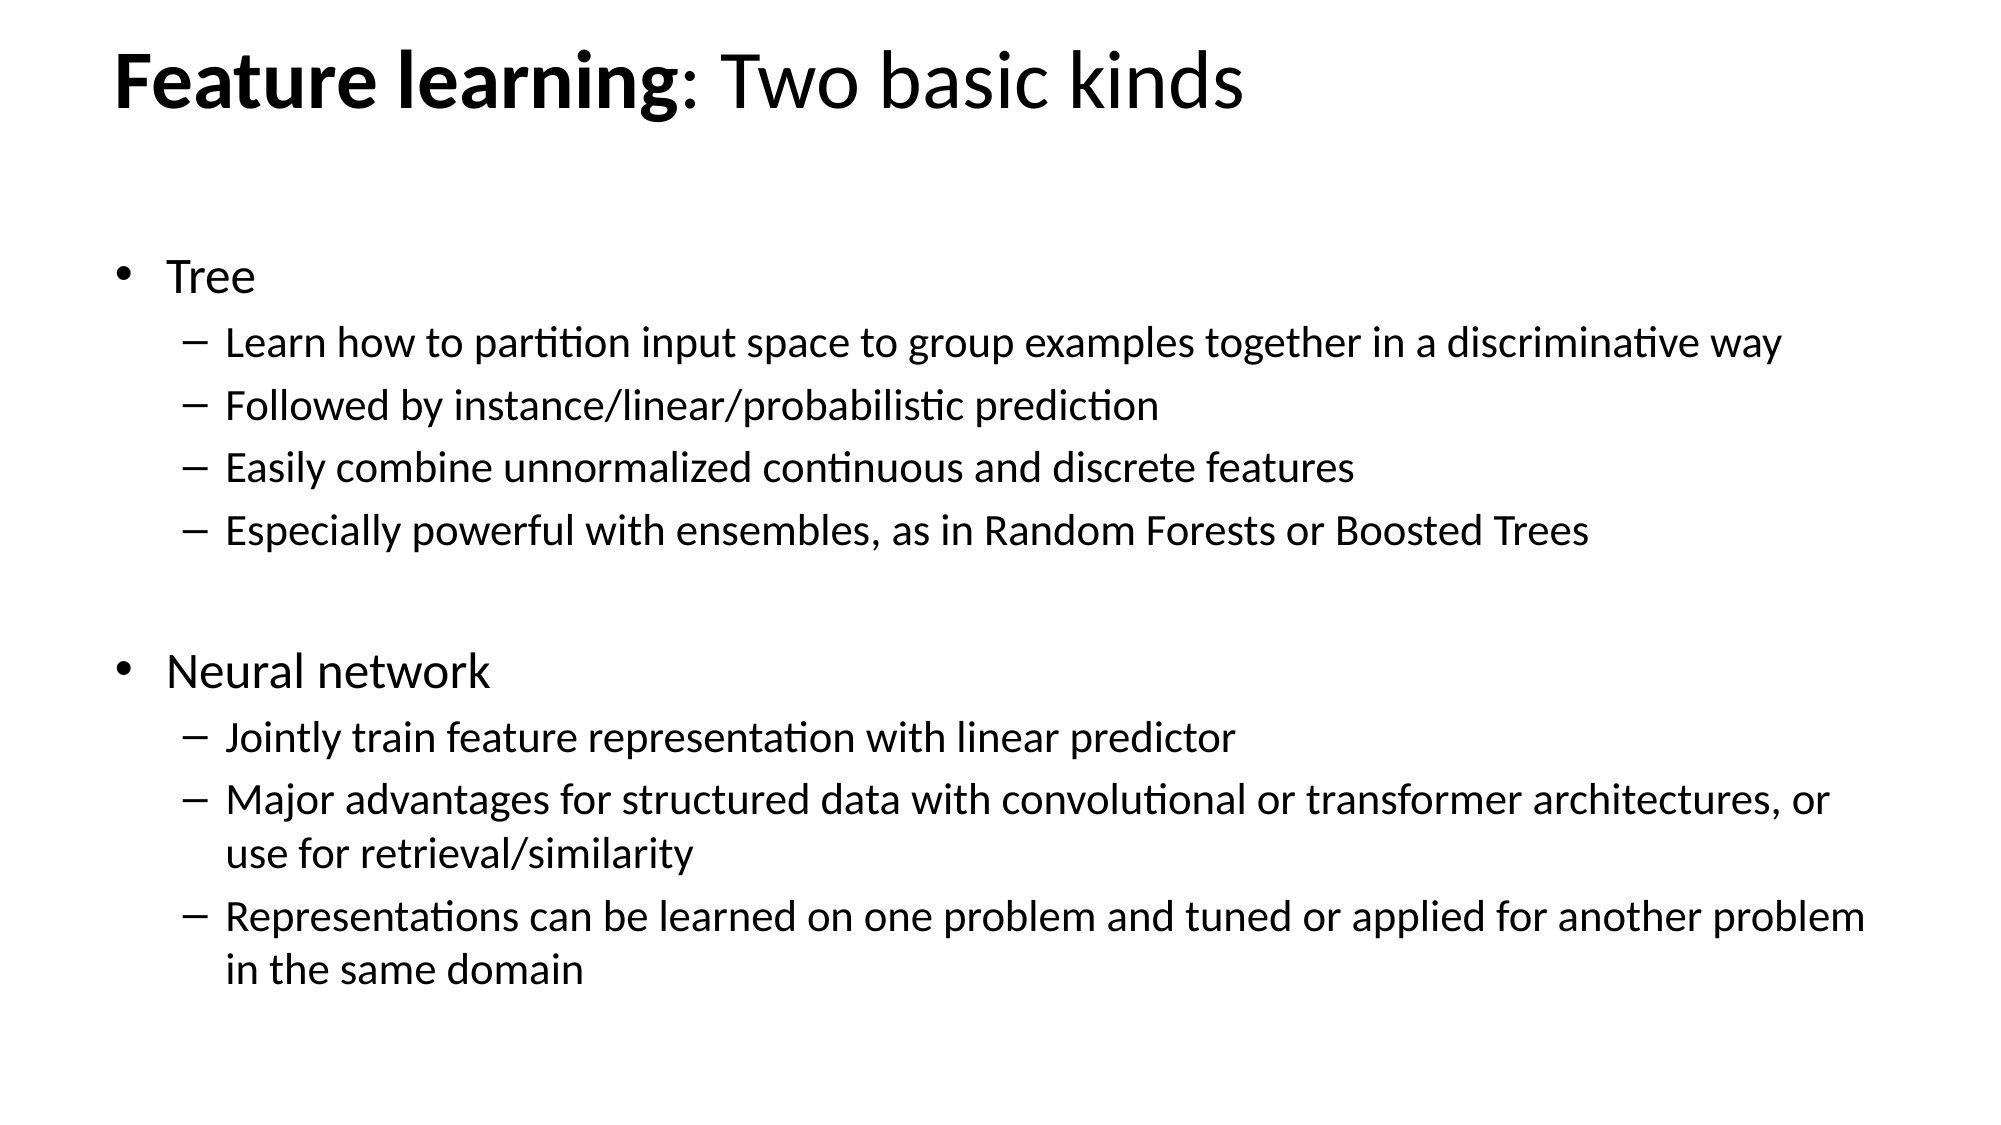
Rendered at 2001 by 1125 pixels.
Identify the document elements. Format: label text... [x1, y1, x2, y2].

list Tree Learn how to partition input space to group examples together in a discriminative way Followed by instance/linear/probabilistic prediction Easily combine unnormalized continuous and discrete features Especially powerful with ensembles, as in Random Forests or Boosted Trees Neural network Jointly train feature representation with linear predictor Major advantages for structured data with convolutional or transformer architectures, or use for retrieval/similarity Representations can be learned on one problem and tuned or applied for another problem in the same domain [99, 162, 1900, 1005]
title Feature learning: Two basic kinds [99, 0, 1900, 150]
